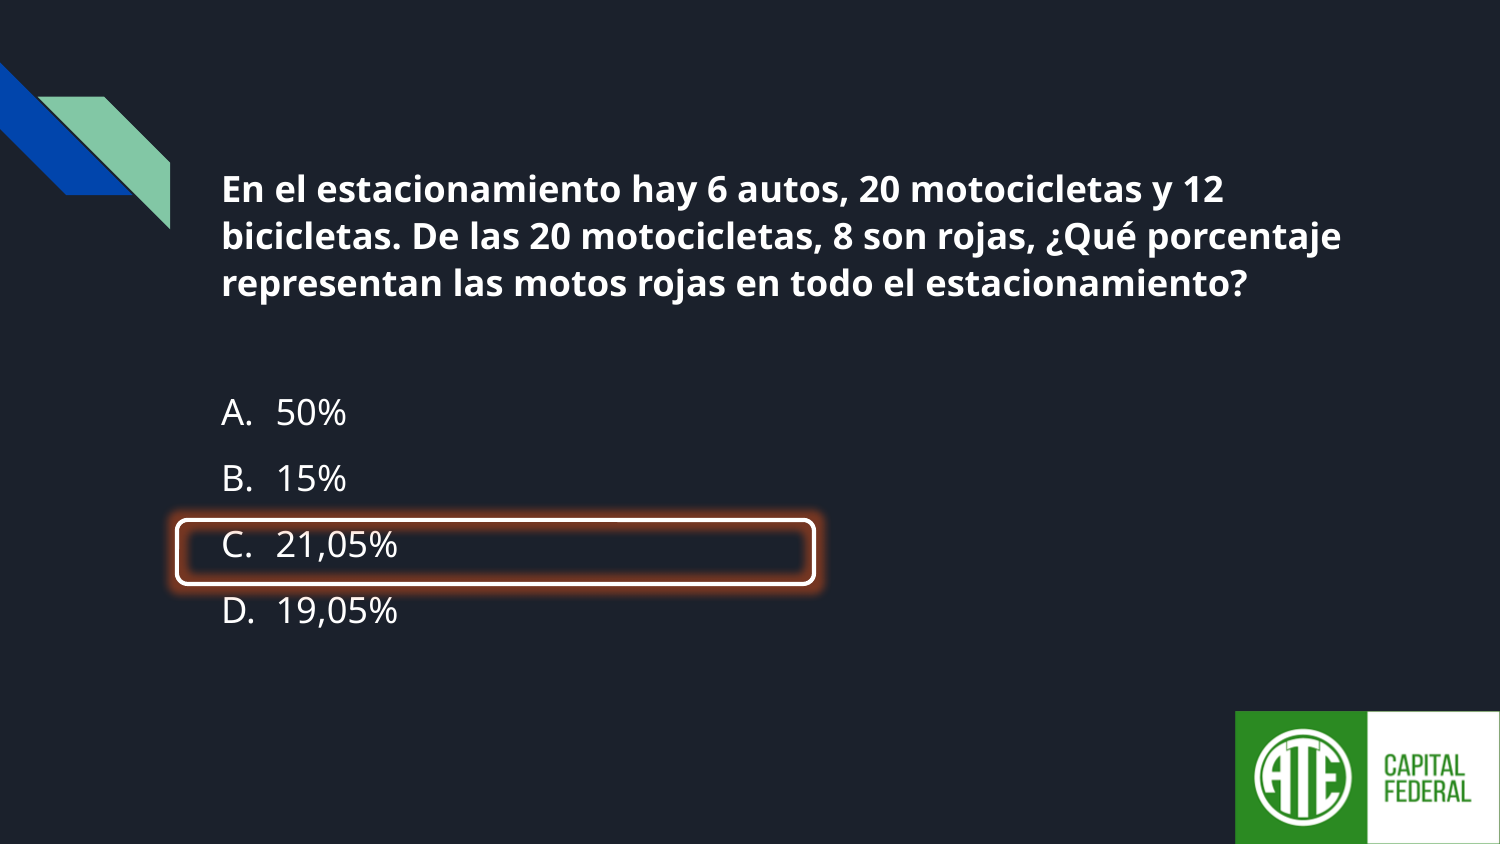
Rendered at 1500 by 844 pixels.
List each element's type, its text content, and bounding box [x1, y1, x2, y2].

picture [1235, 711, 1500, 844]
text_box [205, 515, 820, 590]
list En el estacionamiento hay 6 autos, 20 motocicletas y 12 bicicletas. De las 20 motocicletas, 8 son rojas, ¿Qué porcentaje representan las motos rojas en todo el estacionamiento? 50% 15% 21,05% 19,05% [205, 148, 1361, 696]
text_box [174, 517, 817, 587]
list Si se elige al azar un número de la secuencia (2, 3, 5, 7, 11, 13, 17, 19), ¿cuál es la probabilidad de elegir un número primo? A. 3/8 B. 1 C. 0 D. 5/8 [205, 510, 824, 594]
text_box [205, 507, 828, 598]
